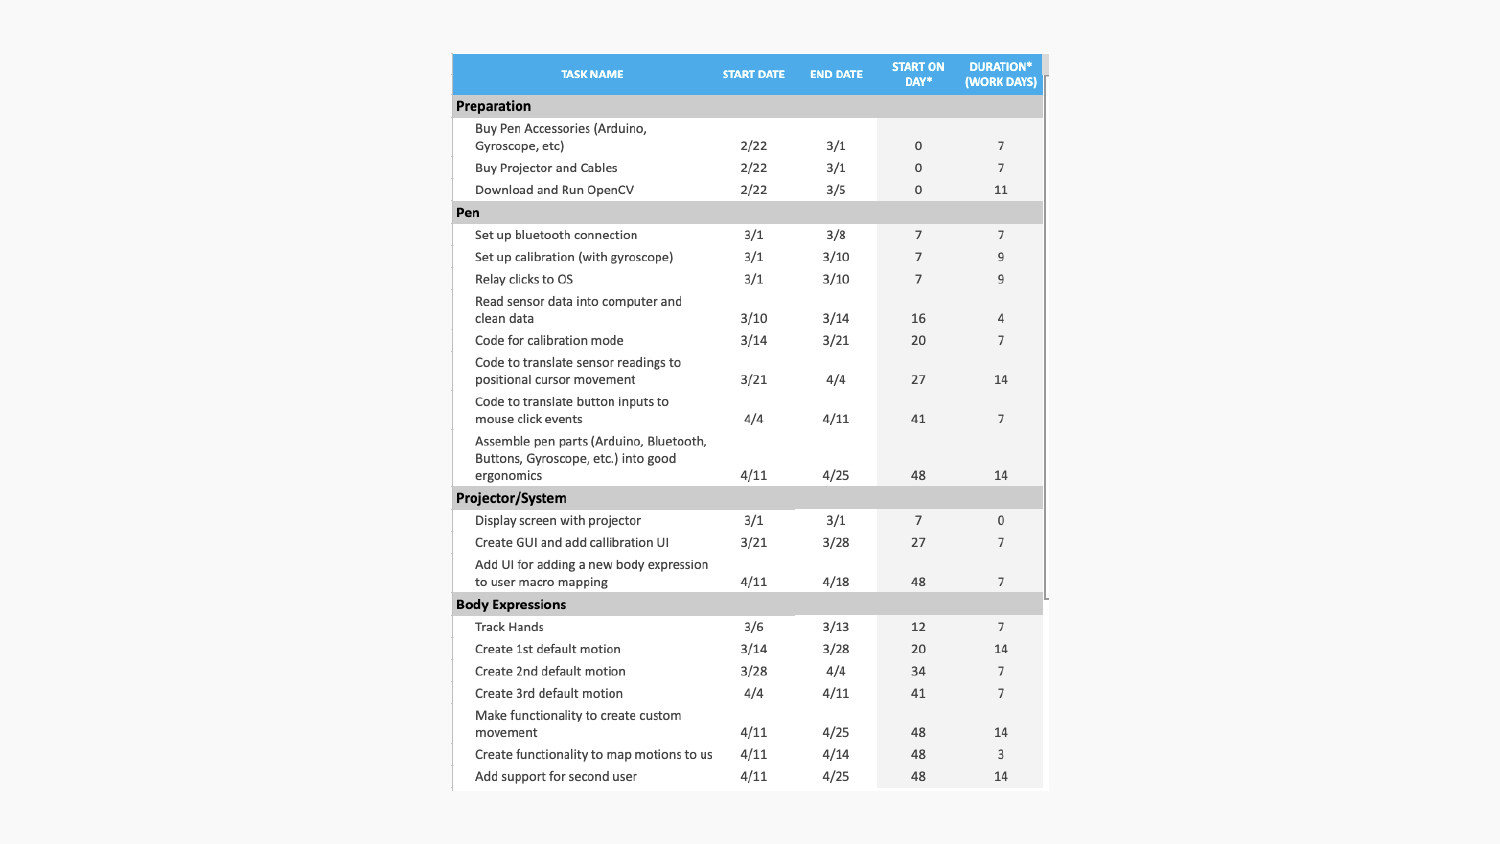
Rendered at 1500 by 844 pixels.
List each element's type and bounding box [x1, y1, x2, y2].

picture [450, 52, 1049, 791]
